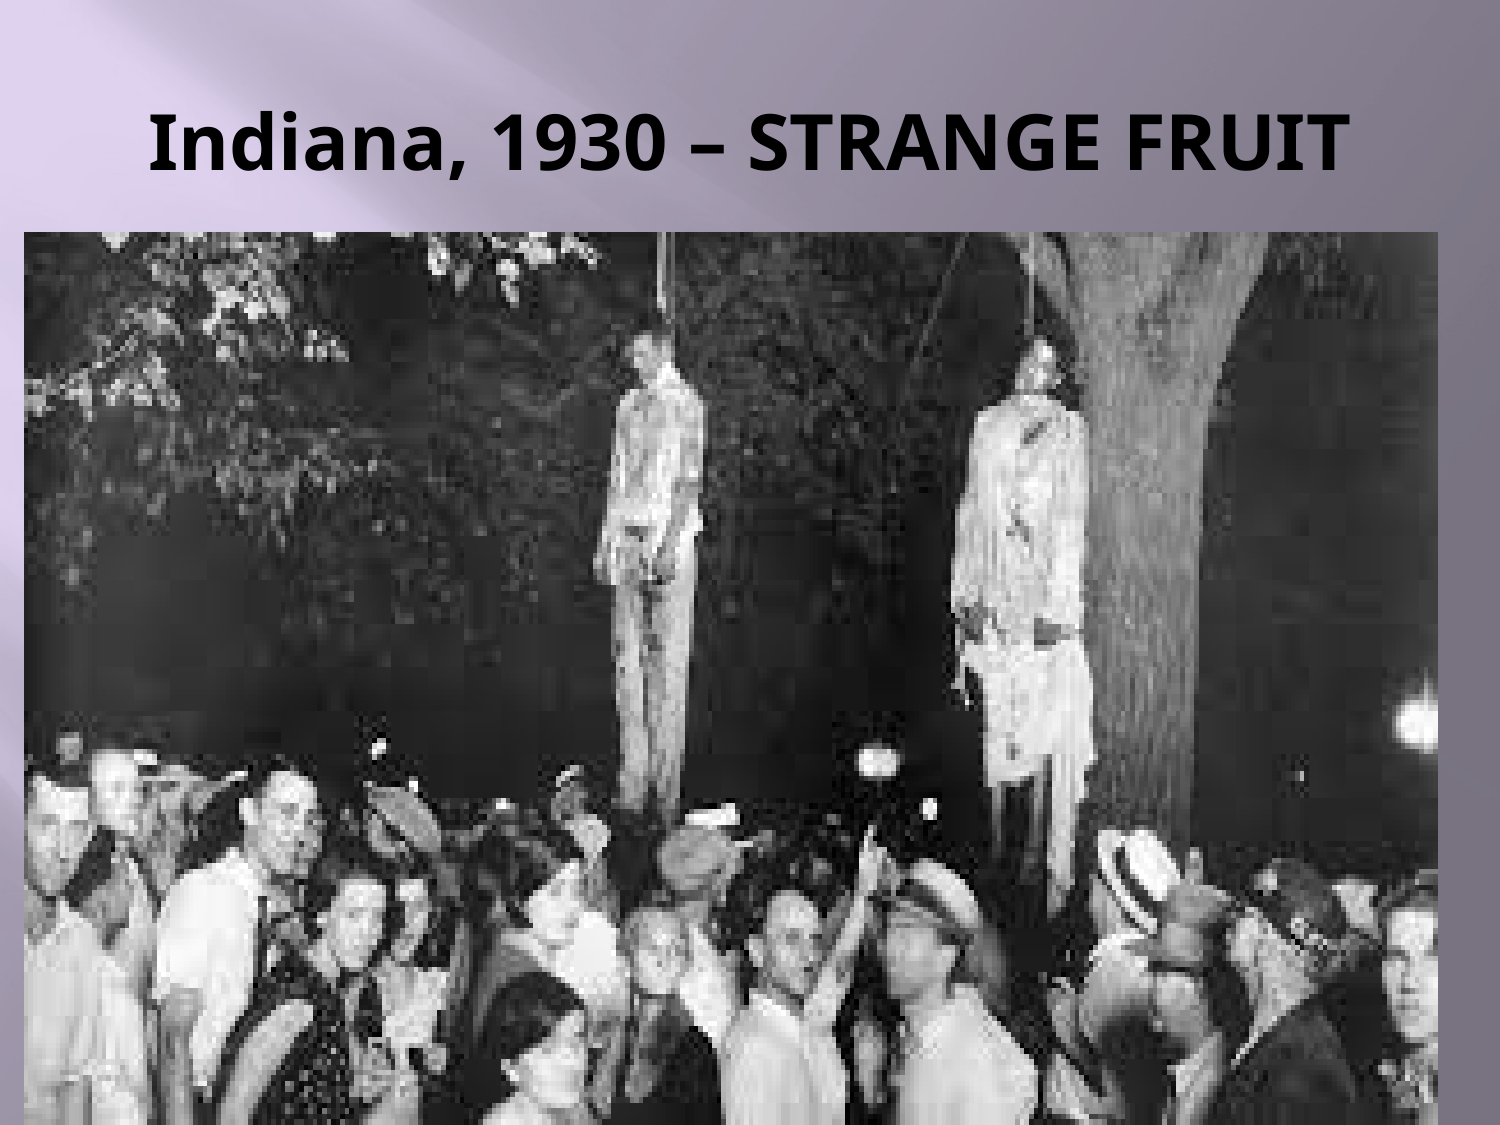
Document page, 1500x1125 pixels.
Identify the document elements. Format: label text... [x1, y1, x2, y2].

title Indiana, 1930 – STRANGE FRUIT [75, 45, 1425, 232]
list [24, 232, 1438, 1125]
